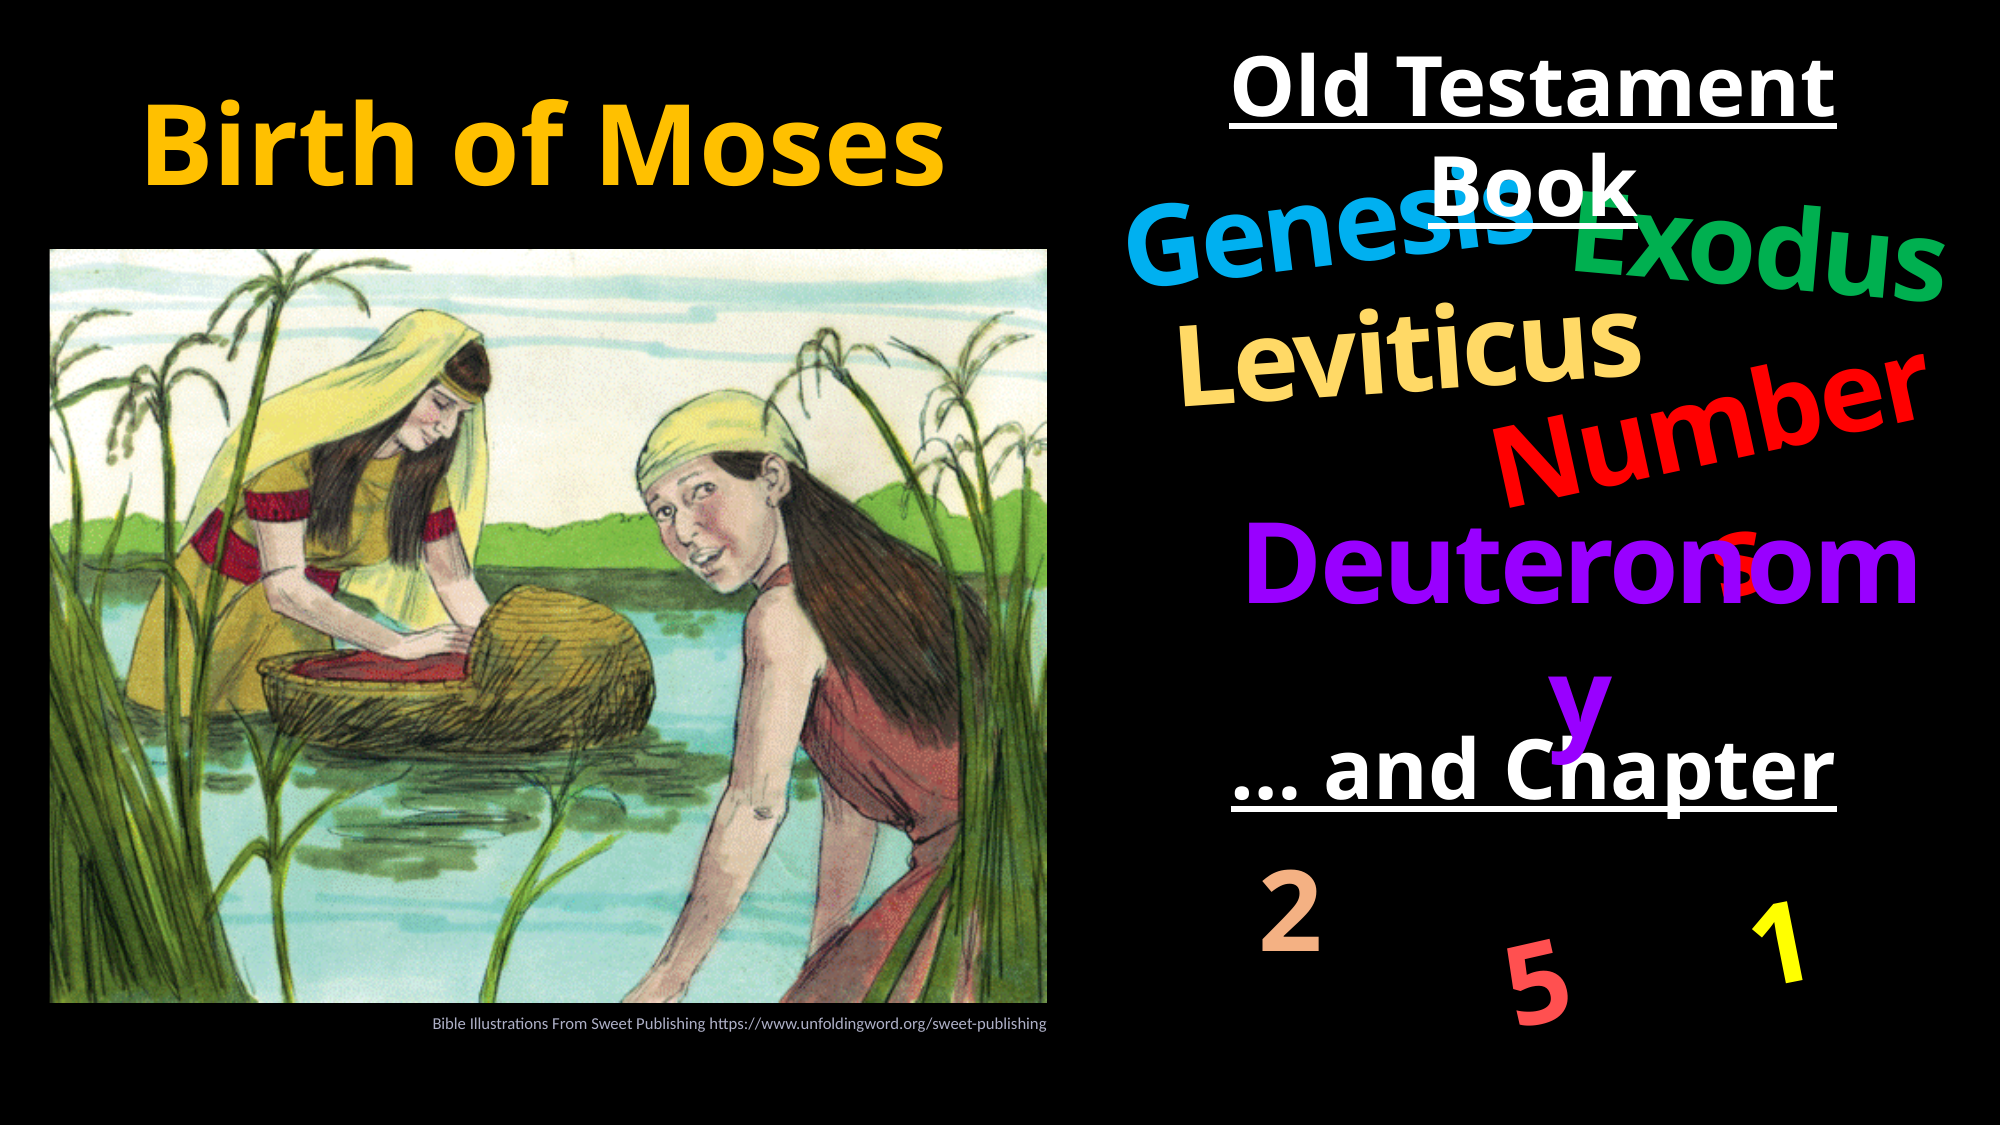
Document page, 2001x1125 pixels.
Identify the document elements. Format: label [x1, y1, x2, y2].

text_box [1101, 708, 1967, 1059]
picture [49, 249, 1047, 1003]
text_box [1067, 25, 2000, 635]
text_box [0, 0, 2000, 1125]
